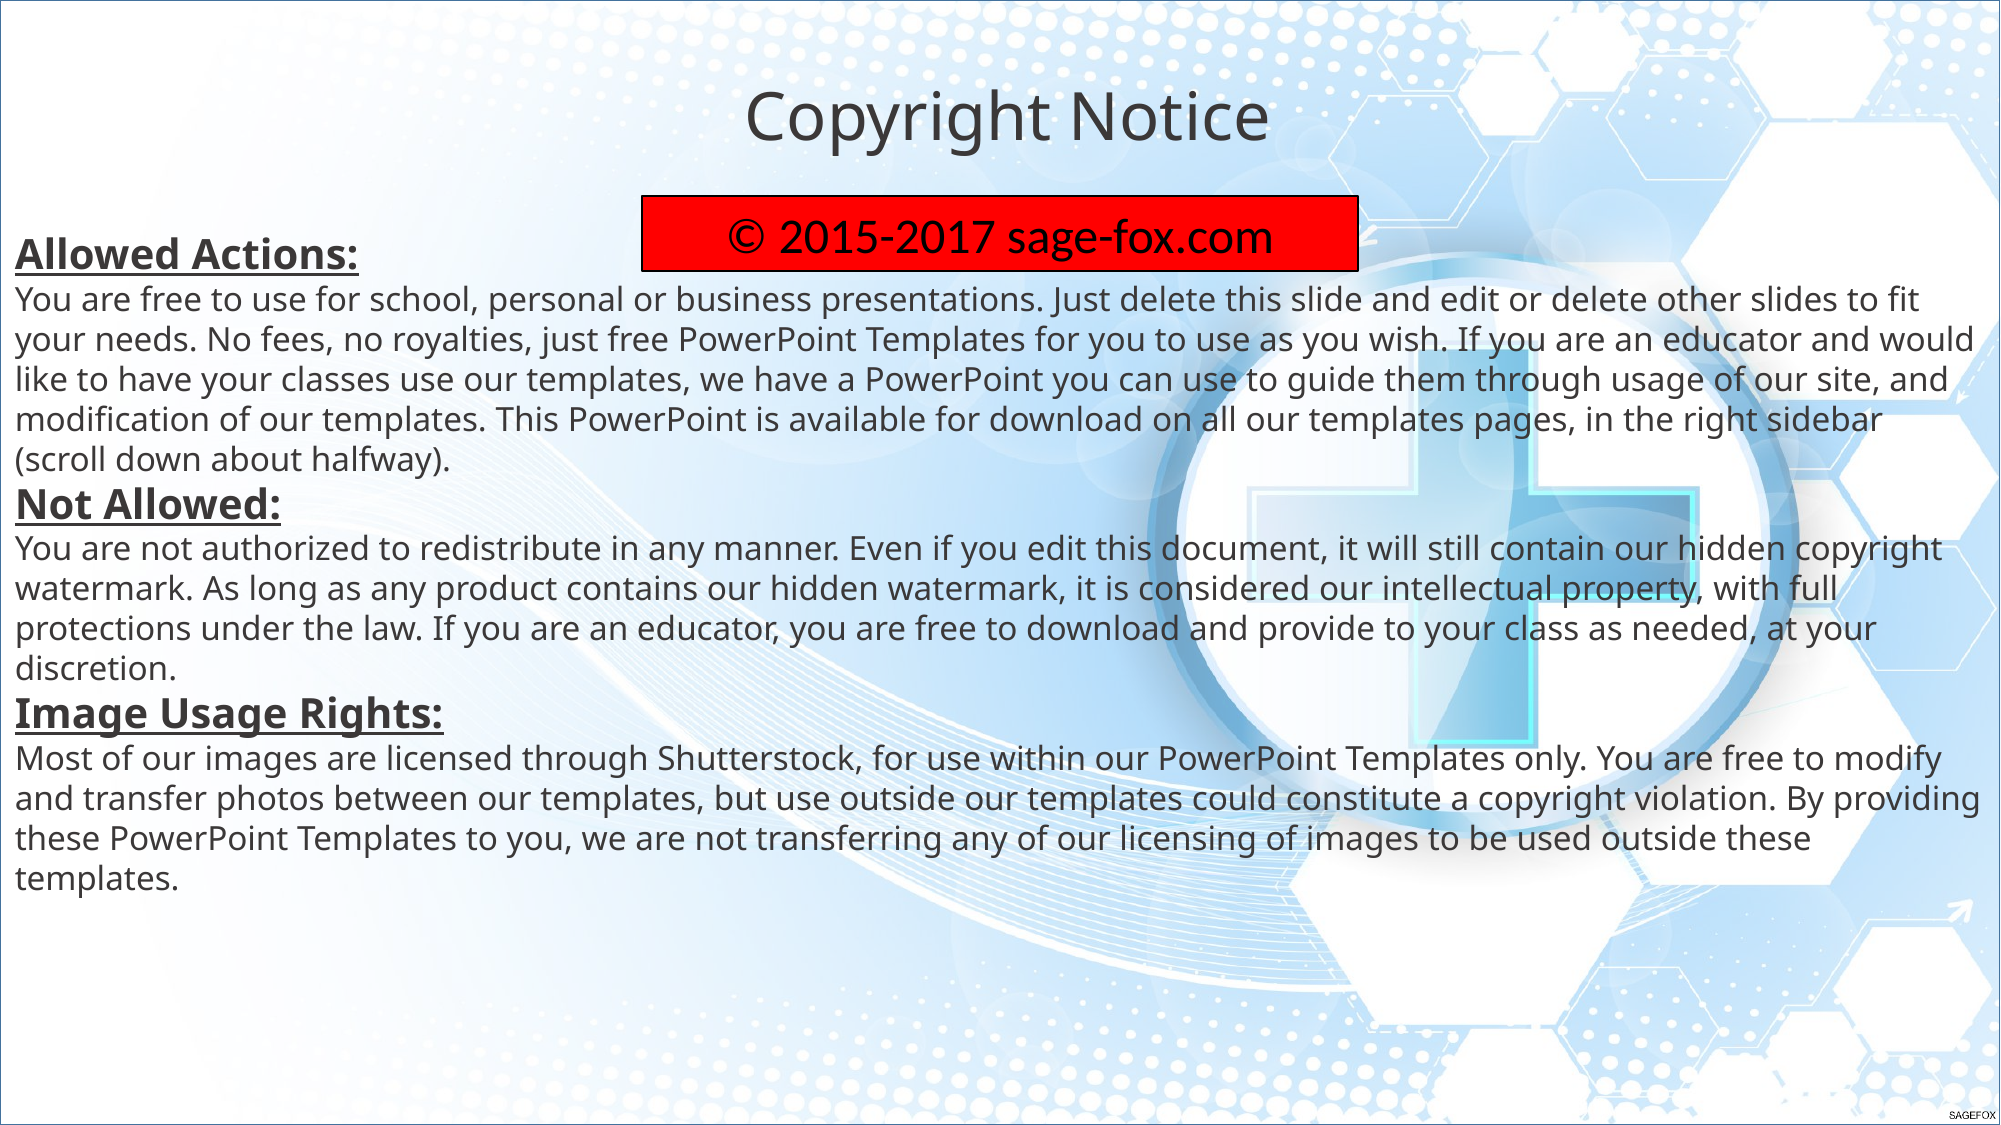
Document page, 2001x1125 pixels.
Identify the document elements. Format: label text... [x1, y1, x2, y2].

text_box © 2015-2017 sage-fox.com [641, 196, 1358, 272]
title Copyright Notice [493, 60, 1524, 178]
text_box Allowed Actions: You are free to use for school, personal or business presentations. Just delete this slide and edit or delete other slides to fit your needs. No fees, no royalties, just free PowerPoint Templates for you to use as you wish. If you are an educator and would like to have your classes use our templates, we have a PowerPoint you can use to guide them through usage of our site, and modification of our templates. This PowerPoint is available for download on all our templates pages, in the right sidebar (scroll down about halfway). Not Allowed: You are not authorized to redistribute in any manner. Even if you edit this document, it will still contain our hidden copyright watermark. As long as any product contains our hidden watermark, it is considered our intellectual property, with full protections under the law. If you are an educator, you are free to download and provide to your class as needed, at your discretion. Image Usage Rights: Most of our images are licensed through Shutterstock, for use within our PowerPoint Templates only. You are free to modify and transfer photos between our templates, but use outside our templates could constitute a copyright violation. By providing these PowerPoint Templates to you, we are not transferring any of our licensing of images to be used outside these templates. [0, 0, 2000, 1125]
